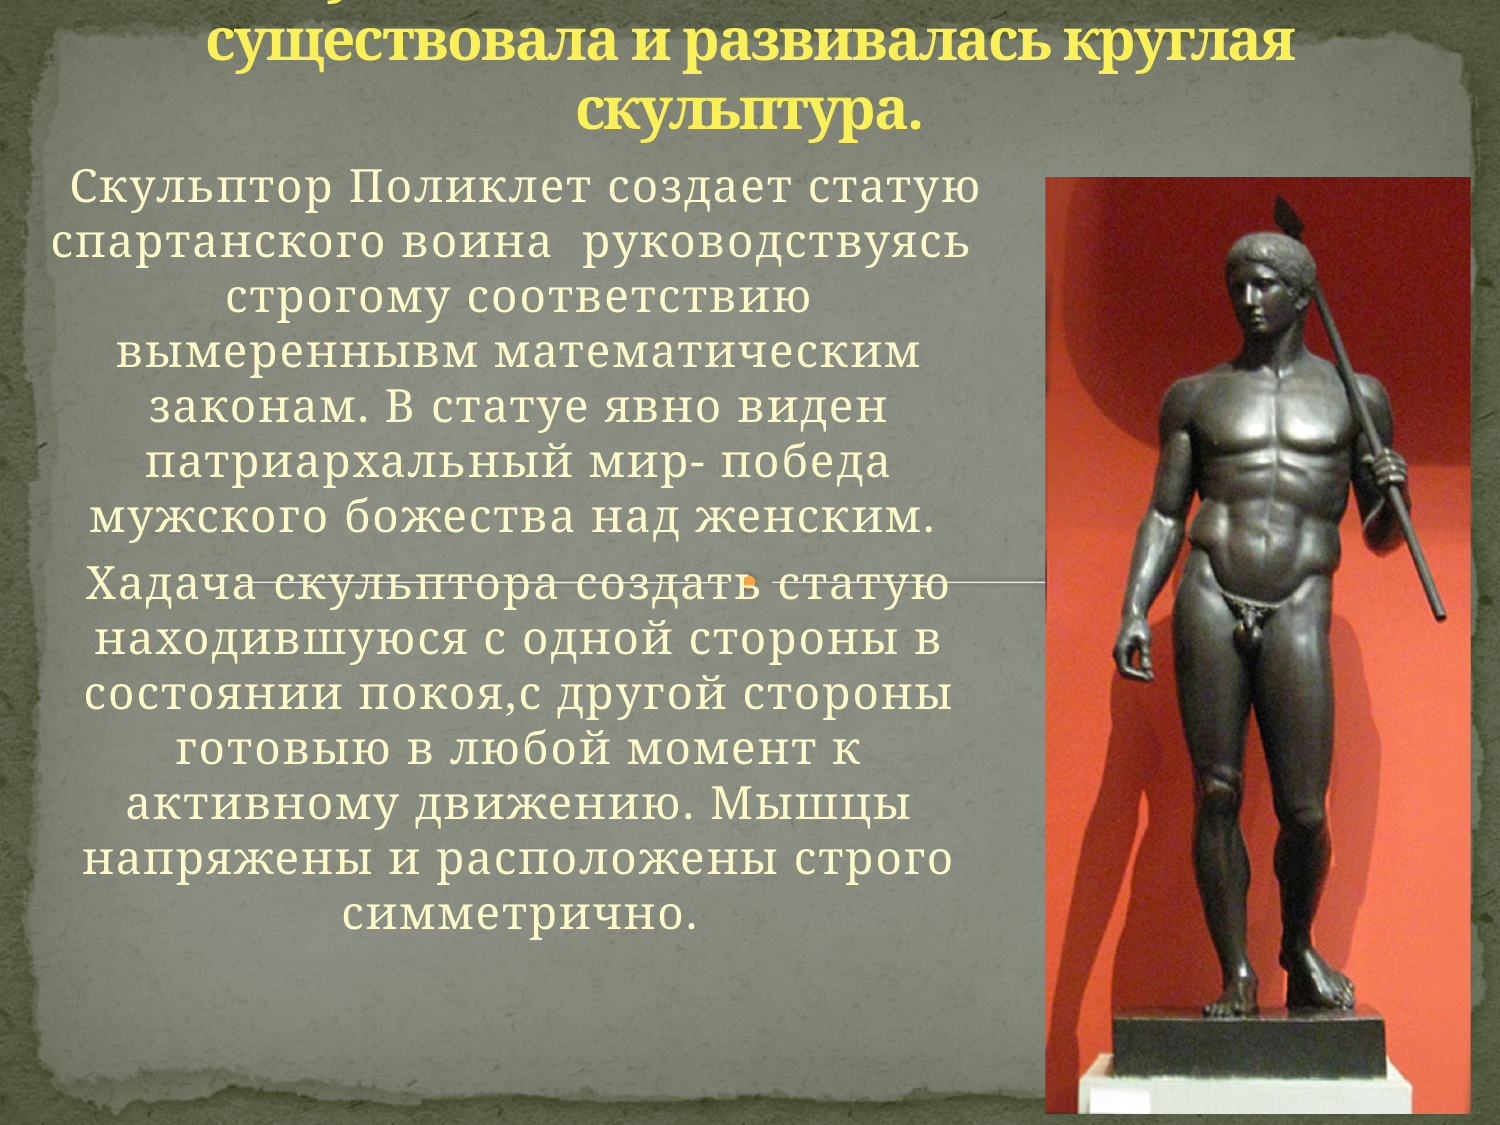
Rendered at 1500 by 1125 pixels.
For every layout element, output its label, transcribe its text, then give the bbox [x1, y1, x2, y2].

subtitle Скульптор Поликлет создает статую спартанского воина руководствуясь строгому соответствию вымереннывм математическим законам. В статуе явно виден патриархальный мир- победа мужского божества над женским. Хадача скульптора создать статую находившуюся с одной стороны в состоянии покоя,с другой стороны готовыю в любой момент к активному движению. Мышцы напряжены и расположены строго симметрично. [29, 150, 1010, 795]
title В эпоху Высокой классики очень активно существовала и развивалась круглая скульптура. [29, 19, 1471, 150]
picture [1045, 177, 1471, 1114]
